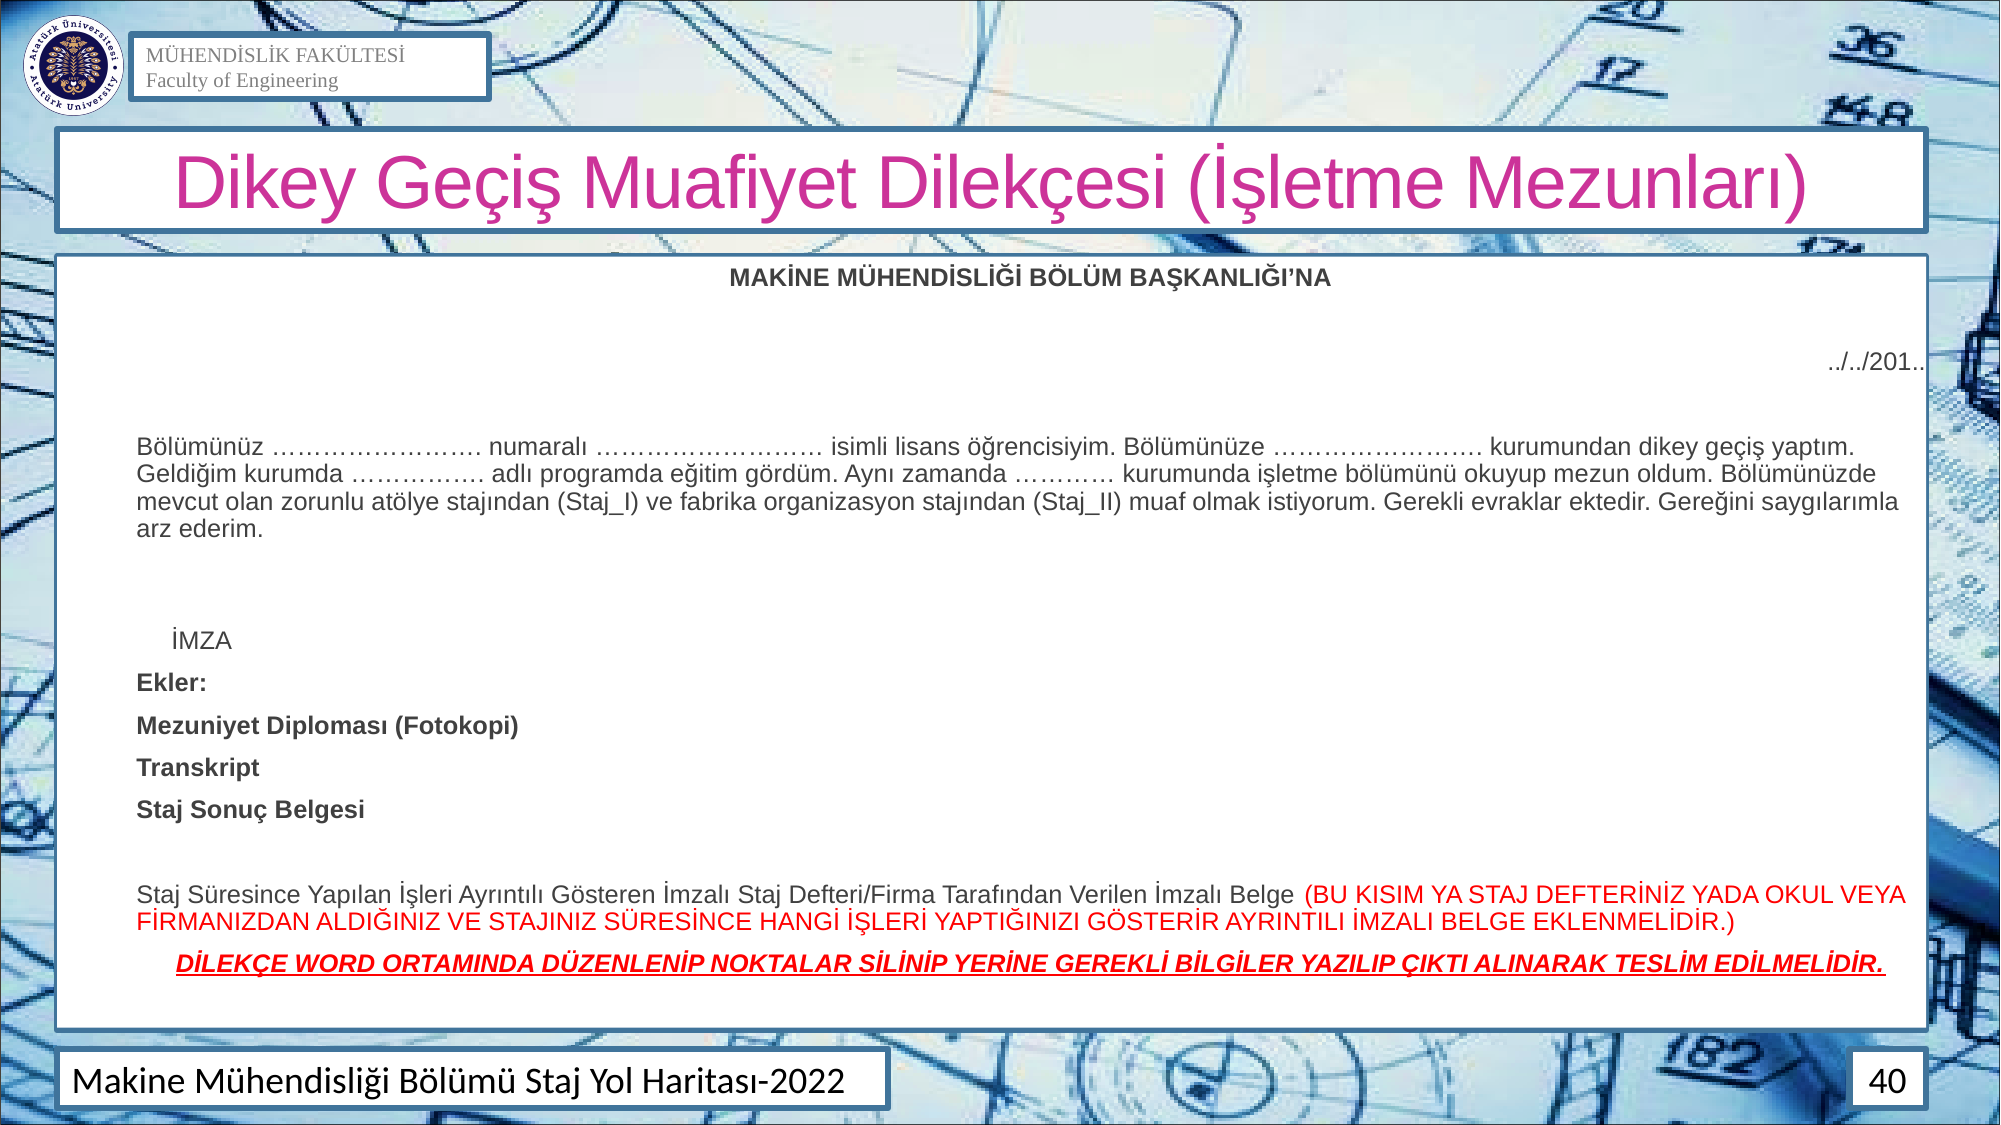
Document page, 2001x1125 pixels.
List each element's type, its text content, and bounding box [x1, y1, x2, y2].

picture [1, 0, 2000, 1125]
title Dikey Geçiş Muafiyet Dilekçesi (İşletme Mezunları) [54, 126, 1929, 234]
list MAKİNE MÜHENDİSLİĞİ BÖLÜM BAŞKANLIĞI’NA ../../201.. Bölümünüz ……………………. numaralı ……………………… isimli lisans öğrencisiyim. Bölümünüze ……………………. kurumundan dikey geçiş yaptım. Geldiğim kurumda ……………. adlı programda eğitim gördüm. Aynı zamanda ………… kurumunda işletme bölümünü okuyup mezun oldum. Bölümünüzde mevcut olan zorunlu atölye stajından (Staj_I) ve fabrika organizasyon stajından (Staj_II) muaf olmak istiyorum. Gerekli evraklar ektedir. Gereğini saygılarımla arz ederim. İMZA Ekler: Mezuniyet Diploması (Fotokopi) Transkript Staj Sonuç Belgesi Staj Süresince Yapılan İşleri Ayrıntılı Gösteren İmzalı Staj Defteri/Firma Tarafından Verilen İmzalı Belge (BU KISIM YA STAJ DEFTERİNİZ YADA OKUL VEYA FİRMANIZDAN ALDIĞINIZ VE STAJINIZ SÜRESİNCE HANGİ İŞLERİ YAPTIĞINIZI GÖSTERİR AYRINTILI İMZALI BELGE EKLENMELİDİR.) DİLEKÇE WORD ORTAMINDA DÜZENLENİP NOKTALAR SİLİNİP YERİNE GEREKLİ BİLGİLER YAZILIP ÇIKTI ALINARAK TESLİM EDİLMELİDİR. [54, 253, 1929, 1031]
